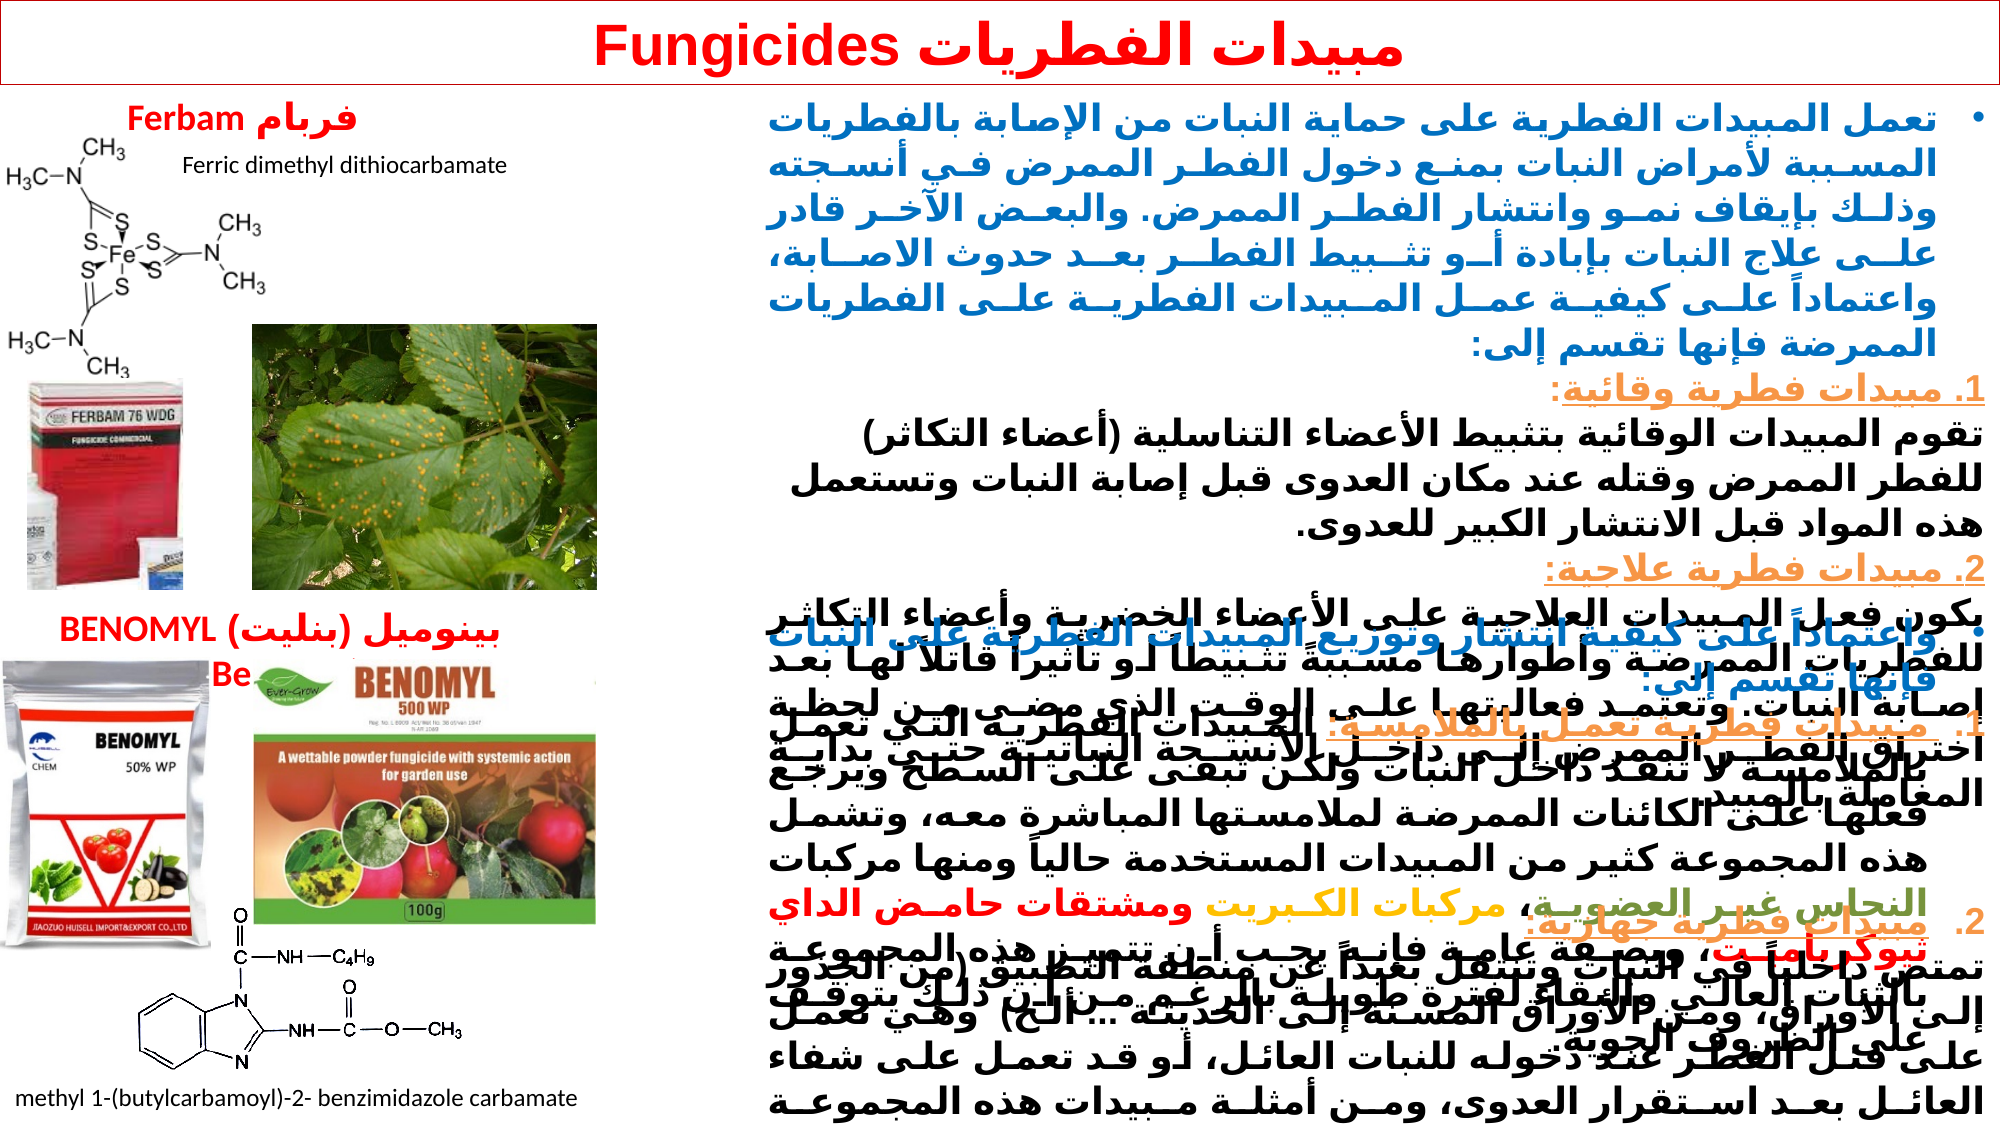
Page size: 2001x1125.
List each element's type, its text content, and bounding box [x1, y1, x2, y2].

picture [0, 657, 596, 1087]
text_box مبيدات فطرية جهازية: تمتص داخلياً في النبات وتنتقل بعيداً عن منطقة التطبيق (من الجذور إلى الأوراق، ومن الأوراق المسنة إلى الحديثة ... ألخ) وهي تعمل على قتل الفطر عند دخوله للنبات العائل، أو قد تعمل على شفاء العائل بعد استقرار العدوى، ومن أمثلة مبيدات هذه المجموعة الفيتافاكس والنيمرود والبنليت. [752, 889, 2000, 1125]
text_box تعمل المبيدات الفطرية على حماية النبات من الإصابة بالفطريات المسببة لأمراض النبات بمنع دخول الفطر الممرض في أنسجته وذلك بإيقاف نمو وانتشار الفطر الممرض. والبعض الآخر قادر على علاج النبات بإبادة أو تثبيط الفطر بعد حدوث الاصابة، واعتماداً على كيفية عمل المبيدات الفطرية على الفطريات الممرضة فإنها تقسم إلى: 1. مبيدات فطرية وقائية: تقوم المبيدات الوقائية بتثبيط الأعضاء التناسلية (أعضاء التكاثر) للفطر الممرض وقتله عند مكان العدوى قبل إصابة النبات وتستعمل هذه المواد قبل الانتشار الكبير للعدوى. 2. مبيدات فطرية علاجية: يكون فعل المبيدات العلاجية على الأعضاء الخضرية وأعضاء التكاثر للفطريات الممرضة وأطوارها مسببةً تثبيطاً أو تأثيراً قاتلاً لها بعد إصابة النبات. وتعتمد فعاليتها على الوقت الذي مضى من لحظة اختراق الفطر الممرض إلى داخل الأنسجة النباتية حتى بداية المعاملة بالمبيد. [752, 86, 2000, 602]
text_box واعتماداً على كيفية انتشار وتوزيع المبيدات الفطرية على النبات فإنها تقسم إلى: مبيدات فطرية تعمل بالملامسة: المبيدات الفطرية التي تعمل بالملامسة لا تنفذ داخل النبات ولكن تبقى على السطح ويرجع فعلها على الكائنات الممرضة لملامستها المباشرة معه، وتشمل هذه المجموعة كثير من المبيدات المستخدمة حالياً ومنها مركبات النحاس غير العضوية، مركبات الكبريت ومشتقات حامض الداي ثيوكرباميت، وبصفة عامة فإنه يجب أن تتميز هذه المجموعة بالثبات العالي والبقاء لفترة طويلة بالرغم من أن ذلك يتوقف على الظروف الجوية. [752, 602, 2000, 889]
text_box Ferric dimethyl dithiocarbamate [274, 141, 524, 186]
picture [4, 135, 597, 590]
text_box methyl 1-(butylcarbamoyl)-2- benzimidazole carbamate [0, 1074, 691, 1120]
text_box فربام Ferbam [112, 85, 374, 146]
text_box مبيدات الفطريات Fungicides [0, 0, 2000, 85]
text_box بينوميل (بنليت) BENOMYL (Benlate®) [0, 596, 564, 702]
